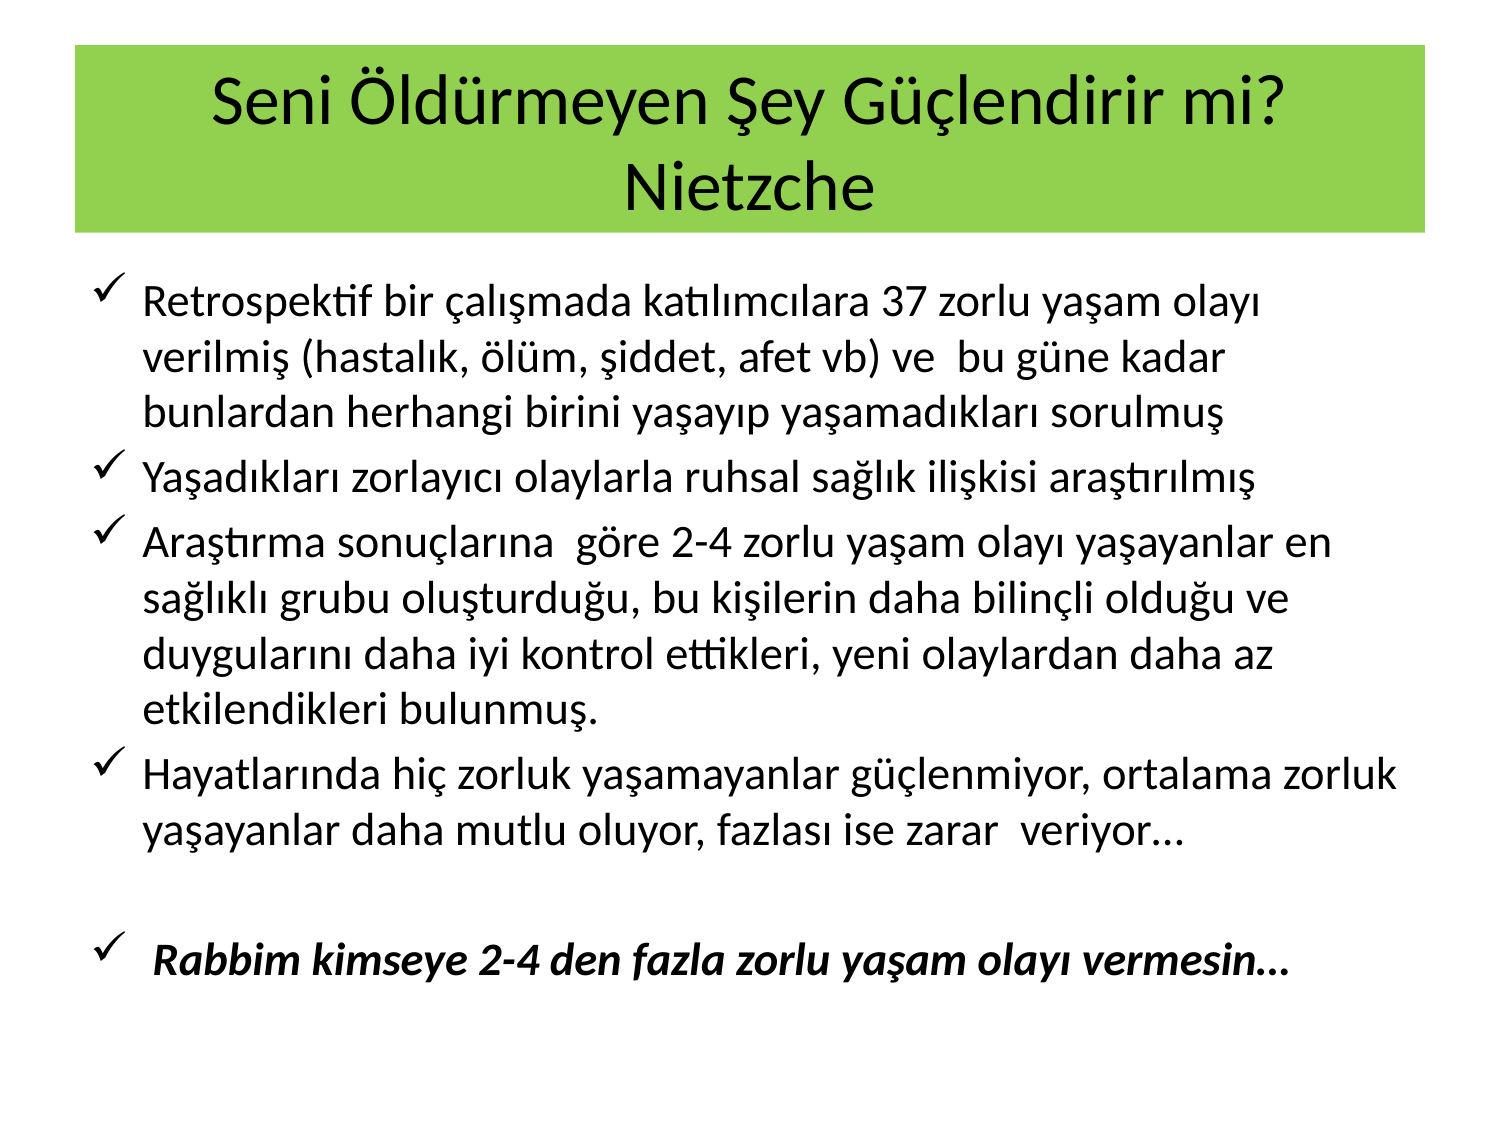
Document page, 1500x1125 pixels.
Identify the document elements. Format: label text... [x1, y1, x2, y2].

list Retrospektif bir çalışmada katılımcılara 37 zorlu yaşam olayı verilmiş (hastalık, ölüm, şiddet, afet vb) ve bu güne kadar bunlardan herhangi birini yaşayıp yaşamadıkları sorulmuş Yaşadıkları zorlayıcı olaylarla ruhsal sağlık ilişkisi araştırılmış Araştırma sonuçlarına göre 2-4 zorlu yaşam olayı yaşayanlar en sağlıklı grubu oluşturduğu, bu kişilerin daha bilinçli olduğu ve duygularını daha iyi kontrol ettikleri, yeni olaylardan daha az etkilendikleri bulunmuş. Hayatlarında hiç zorluk yaşamayanlar güçlenmiyor, ortalama zorluk yaşayanlar daha mutlu oluyor, fazlası ise zarar veriyor… Rabbim kimseye 2-4 den fazla zorlu yaşam olayı vermesin… [75, 262, 1425, 1005]
title Seni Öldürmeyen Şey Güçlendirir mi? Nietzche [75, 45, 1425, 233]
